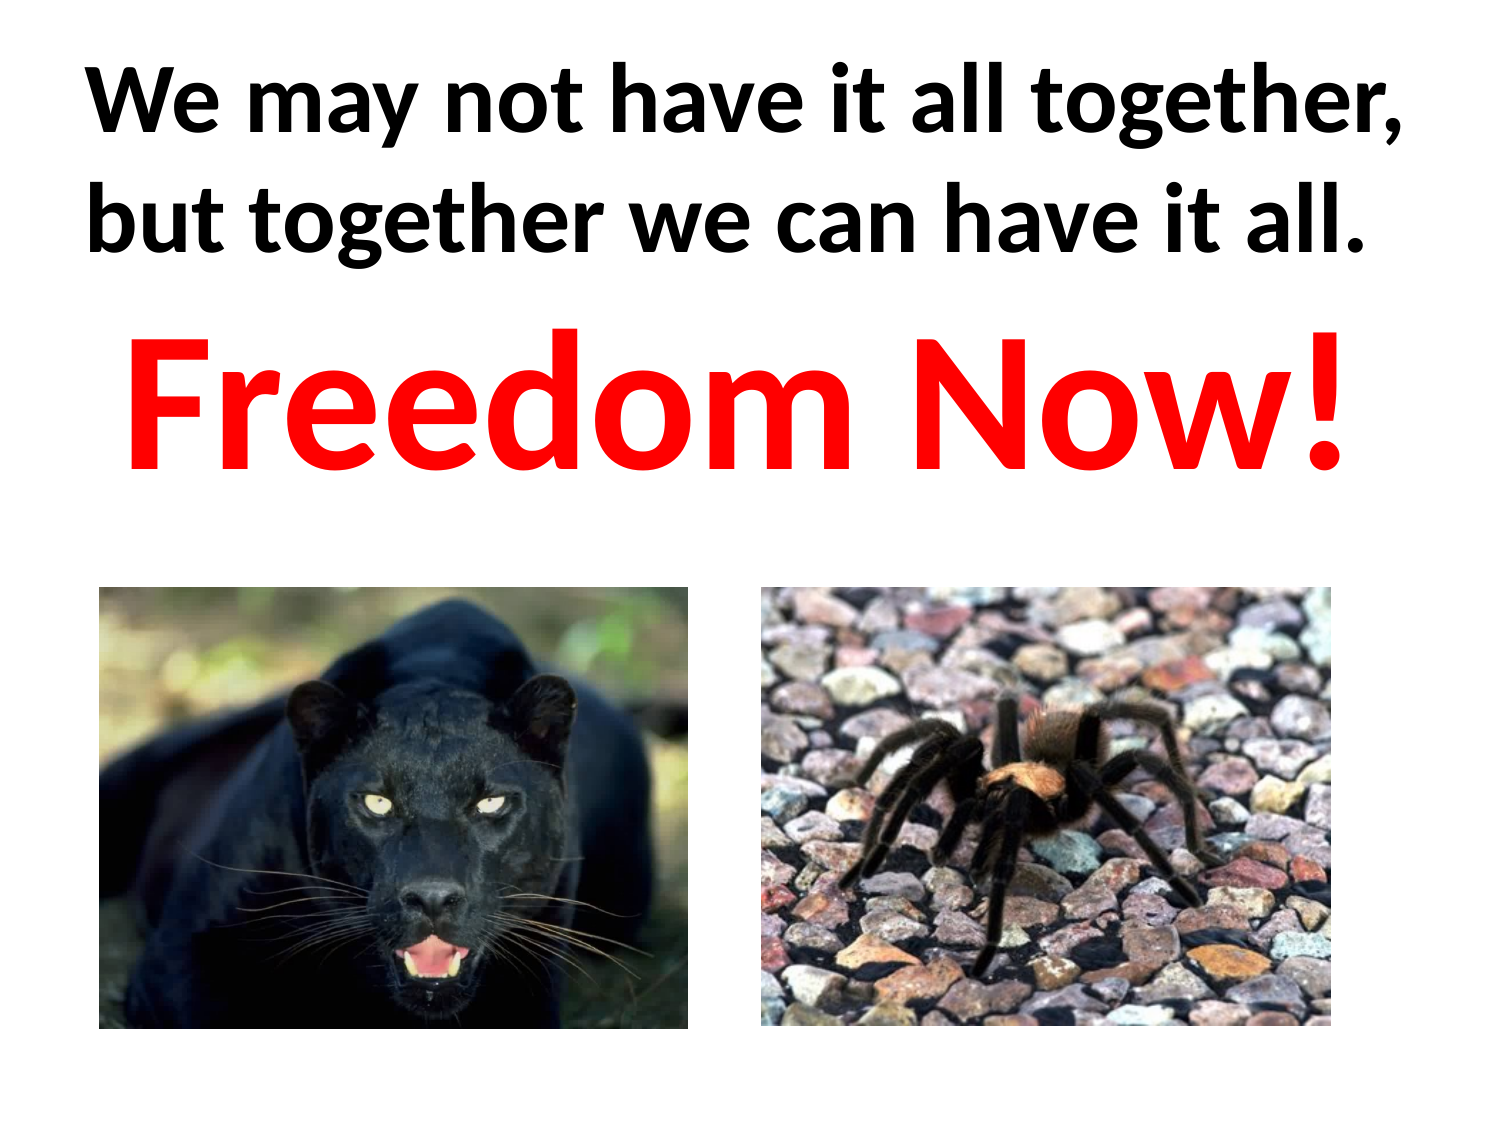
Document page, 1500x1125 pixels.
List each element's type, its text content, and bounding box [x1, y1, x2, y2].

picture [99, 587, 688, 1029]
text_box We may not have it all together, but together we can have it all. [69, 24, 1445, 280]
text_box Freedom Now! [106, 262, 1375, 518]
text_box [25, 0, 426, 161]
picture [761, 587, 1331, 1026]
